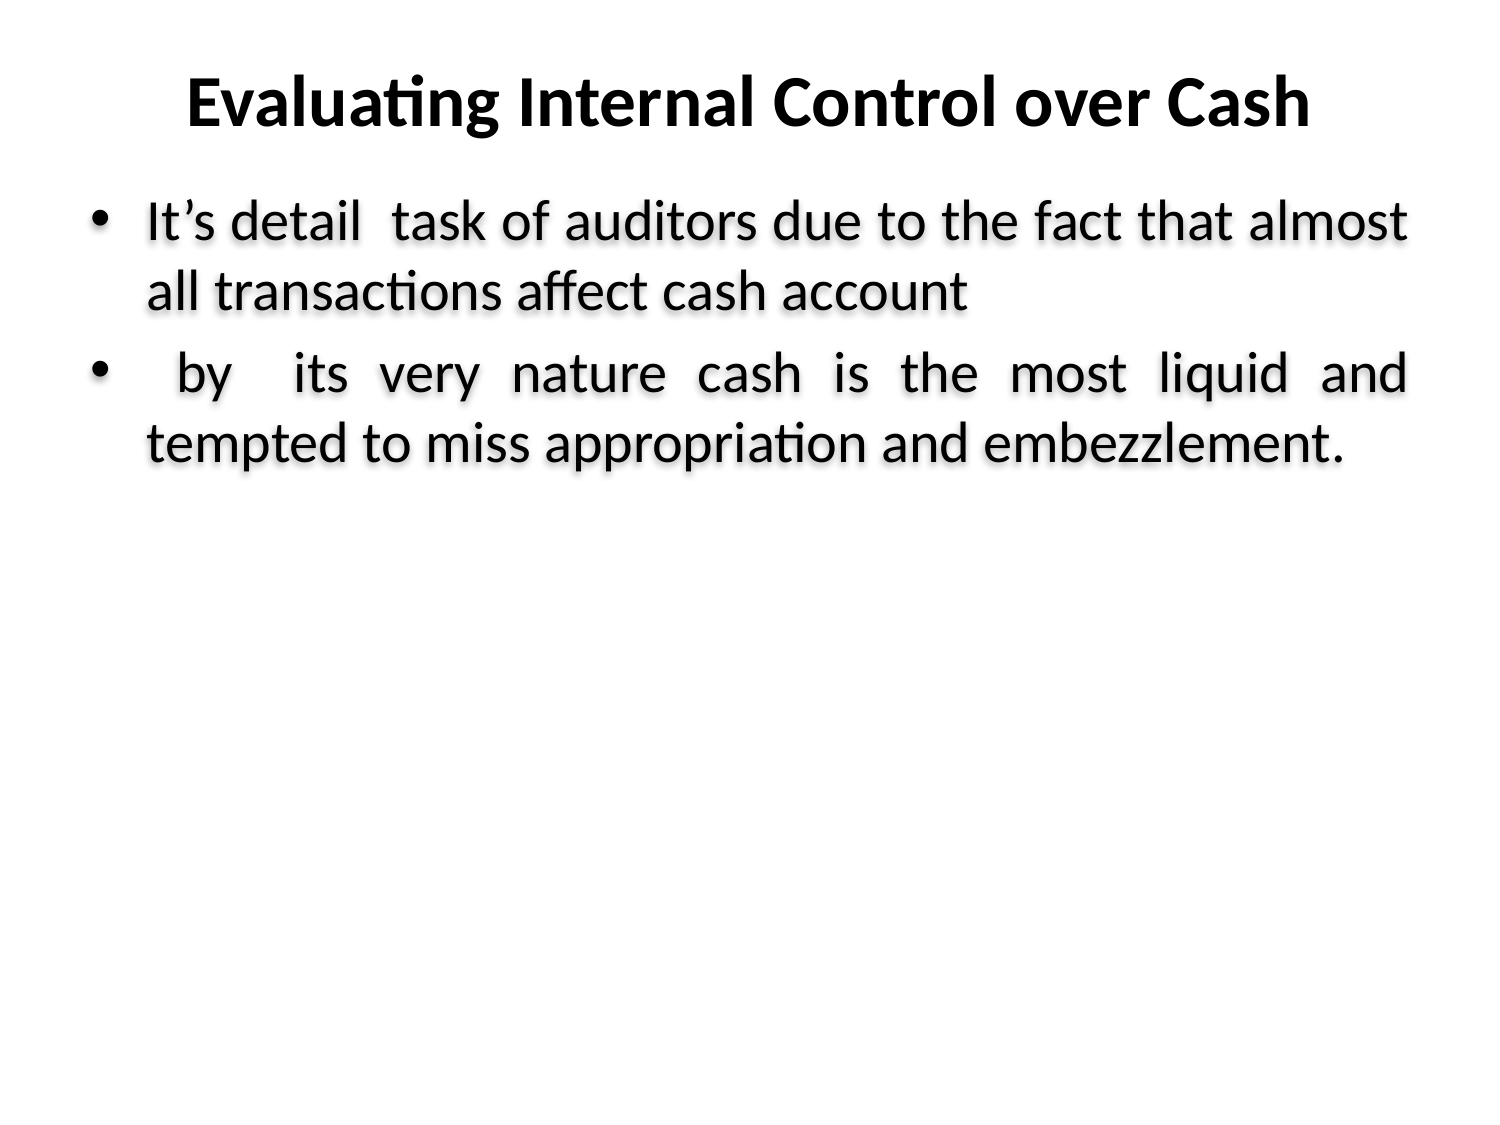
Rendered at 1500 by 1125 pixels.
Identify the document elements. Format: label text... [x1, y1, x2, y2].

title Evaluating Internal Control over Cash [75, 45, 1425, 150]
list It’s detail task of auditors due to the fact that almost all transactions affect cash account by its very nature cash is the most liquid and tempted to miss appropriation and embezzlement. [75, 174, 1425, 1088]
